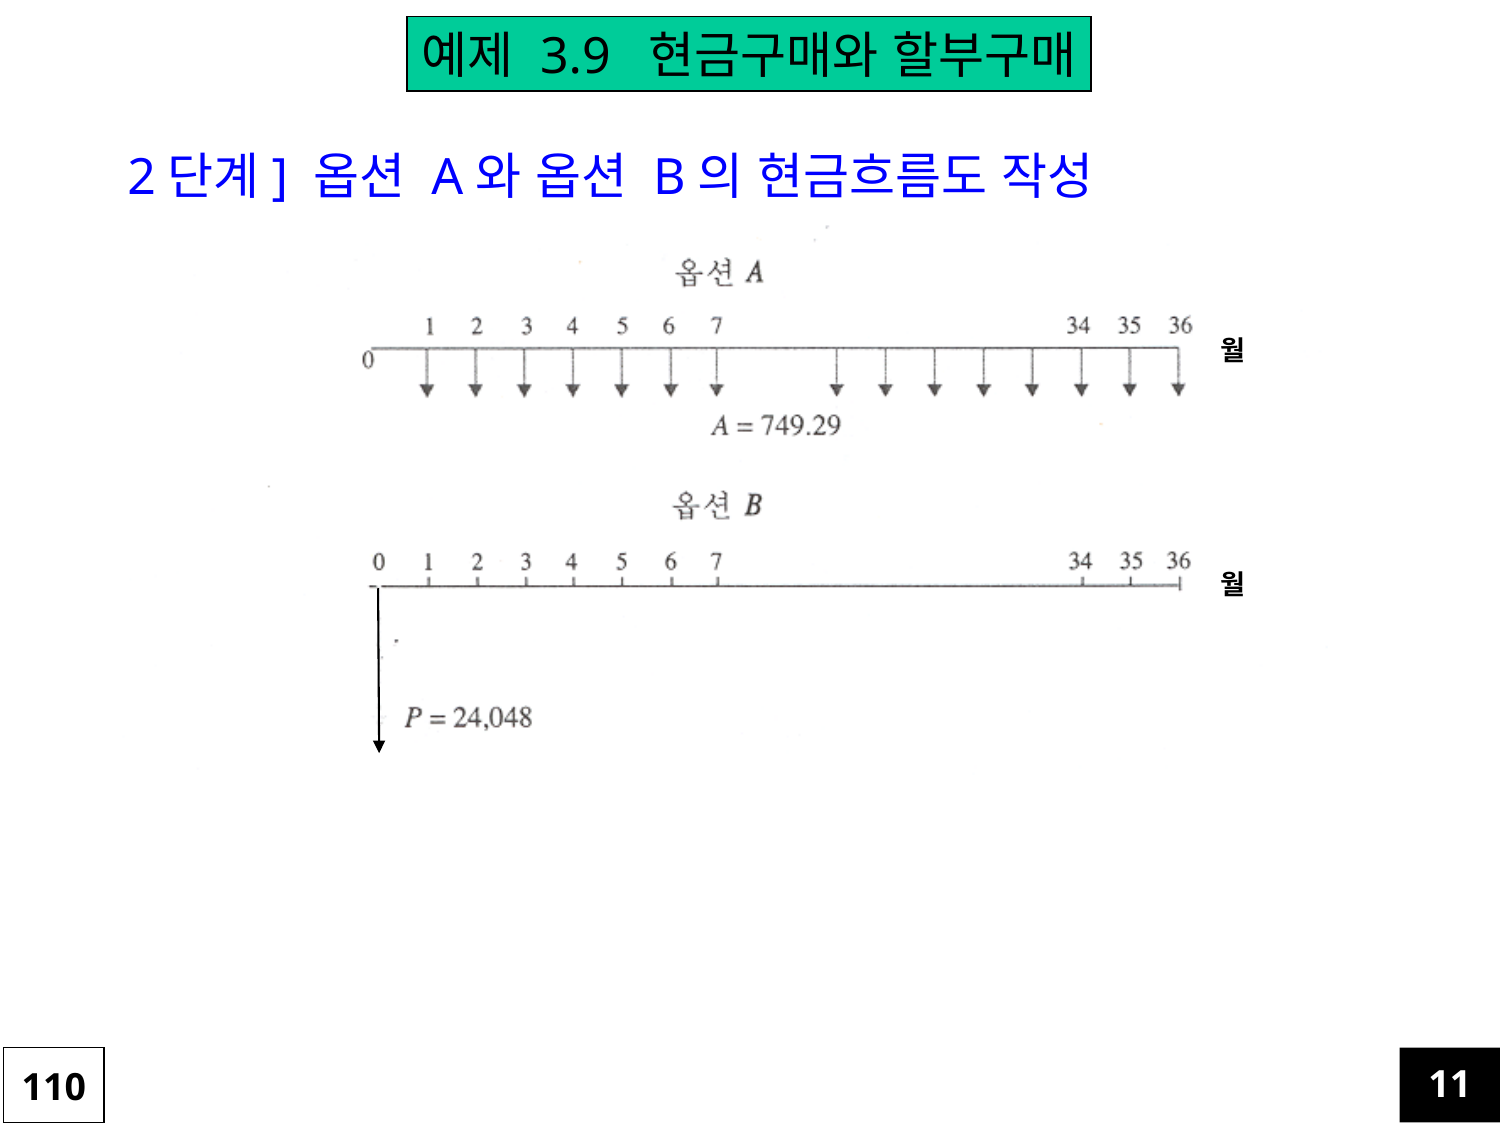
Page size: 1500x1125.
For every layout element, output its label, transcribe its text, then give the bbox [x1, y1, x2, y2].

text_box 110 [3, 1047, 104, 1123]
picture [118, 224, 1382, 776]
text_box 2단계] 옵션 A와 옵션 B의 현금흐름도 작성 [112, 137, 1412, 212]
text_box 예제 3.9 현금구매와 할부구매 [407, 16, 1092, 92]
slide_number 11 [1399, 1047, 1500, 1123]
